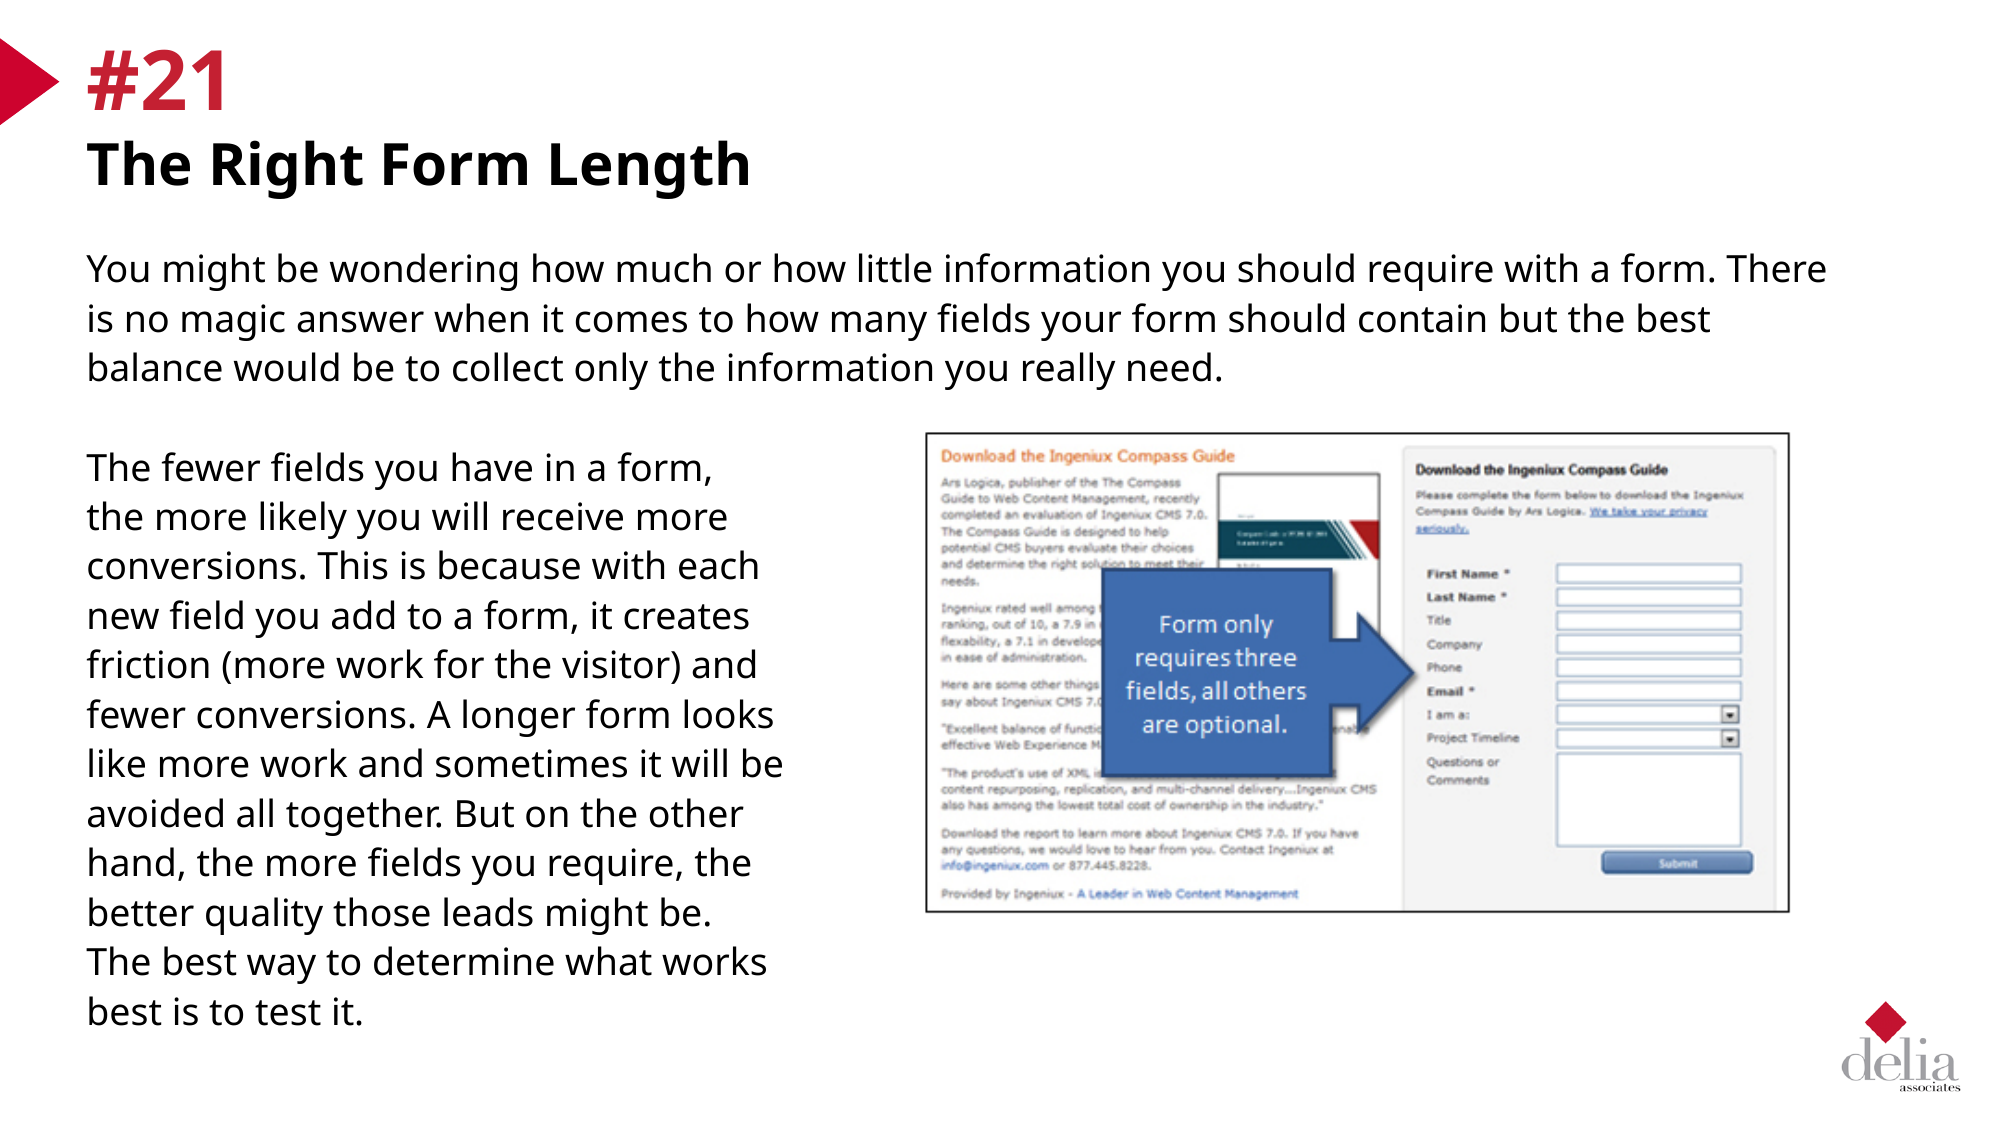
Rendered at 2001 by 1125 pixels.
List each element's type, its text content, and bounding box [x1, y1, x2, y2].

text_box You might be wondering how much or how little information you should require with a form. There is no magic answer when it comes to how many fields your form should contain but the best balance would be to collect only the information you really need. The fewer fields you have in a form, the more likely you will receive more conversions. This is because with each new field you add to a form, it creates friction (more work for the visitor) and fewer conversions. A longer form looks like more work and sometimes it will be avoided all together. But on the other hand, the more fields you require, the better quality those leads might be. The best way to determine what works best is to test it. [71, 233, 1869, 1041]
picture [1837, 982, 1965, 1110]
text_box [0, 37, 61, 126]
picture [924, 431, 1792, 915]
text_box #21 The Right Form Length [71, 19, 1397, 205]
